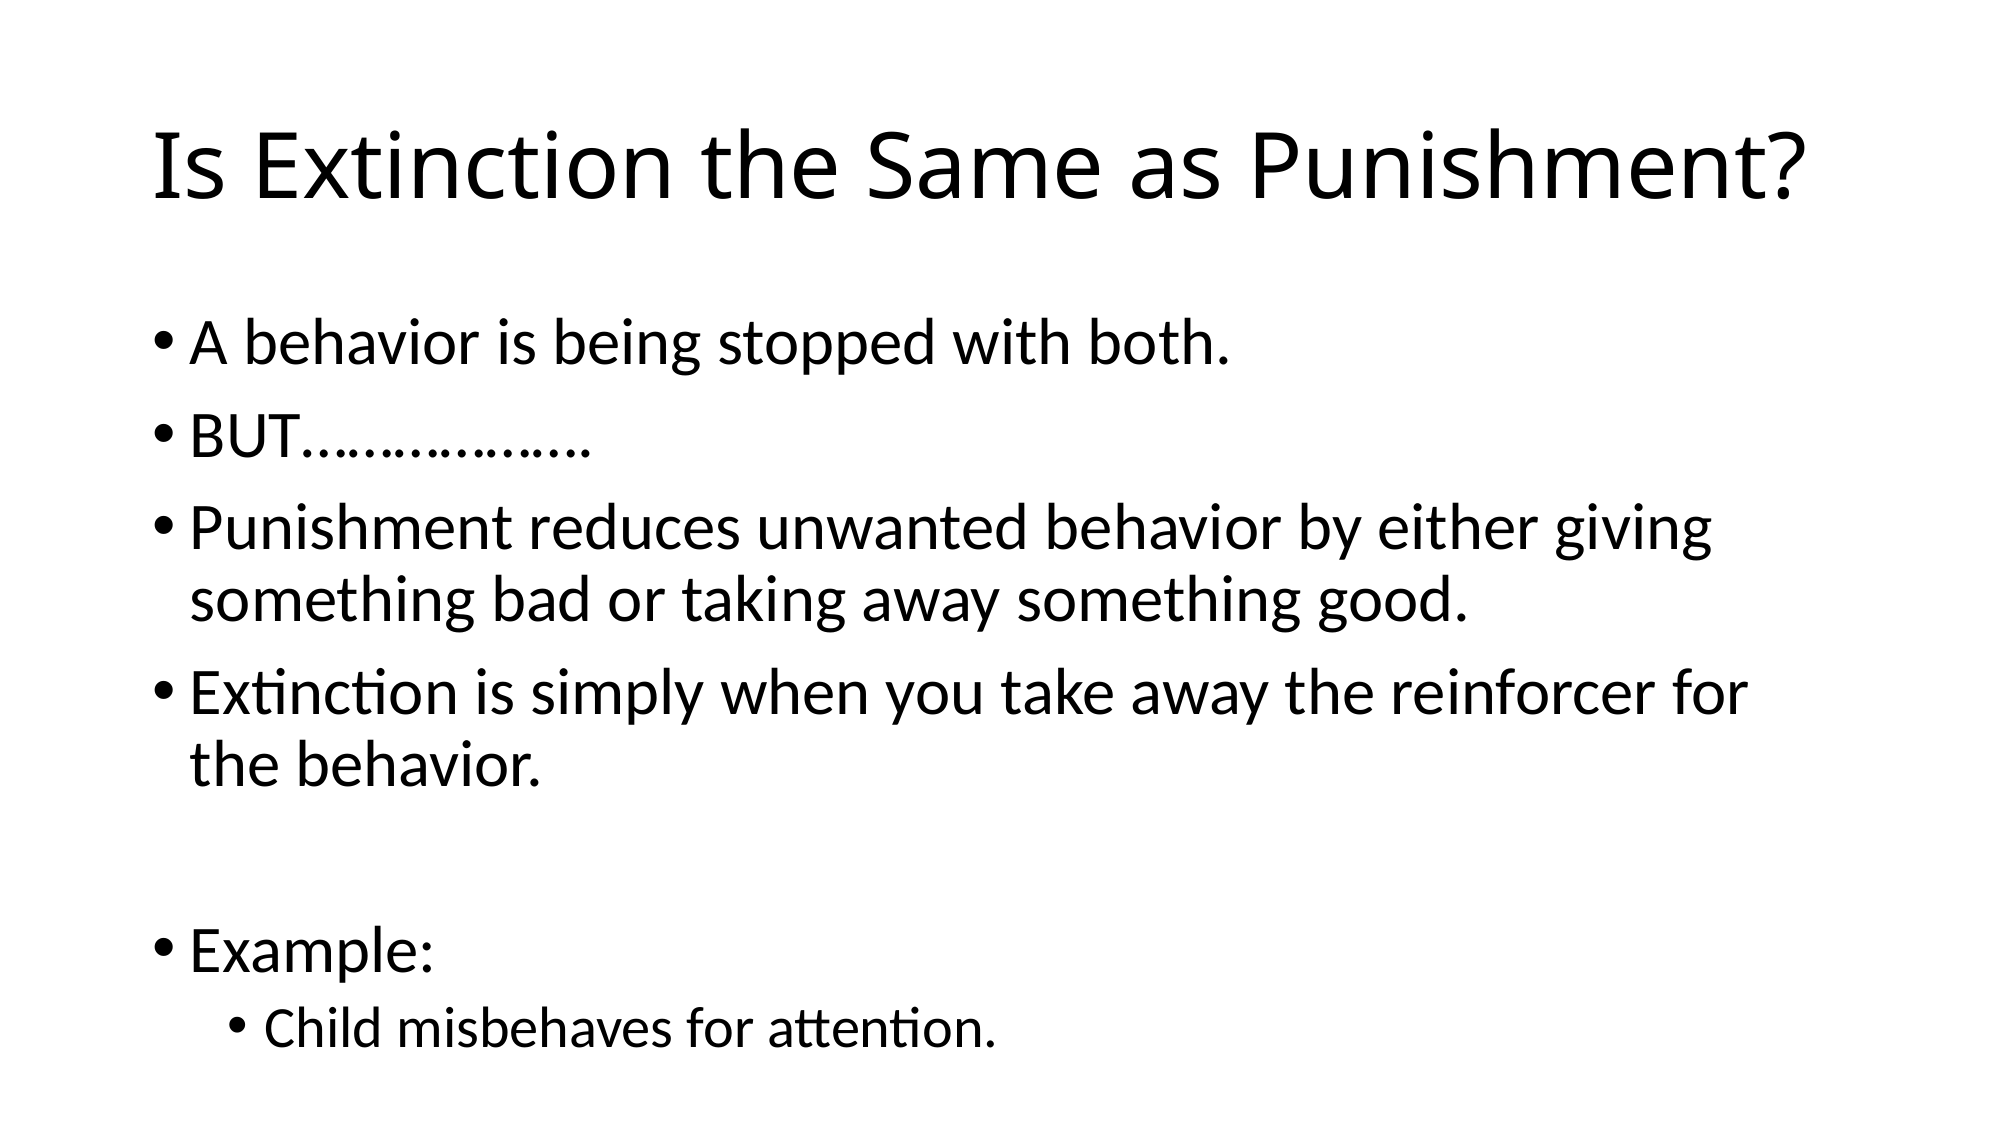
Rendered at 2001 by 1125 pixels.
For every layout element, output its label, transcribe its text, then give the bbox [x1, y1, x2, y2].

title Is Extinction the Same as Punishment? [137, 59, 1863, 278]
list A behavior is being stopped with both. BUT………………. Punishment reduces unwanted behavior by either giving something bad or taking away something good. Extinction is simply when you take away the reinforcer for the behavior. Example: Child misbehaves for attention. [137, 299, 1863, 1102]
